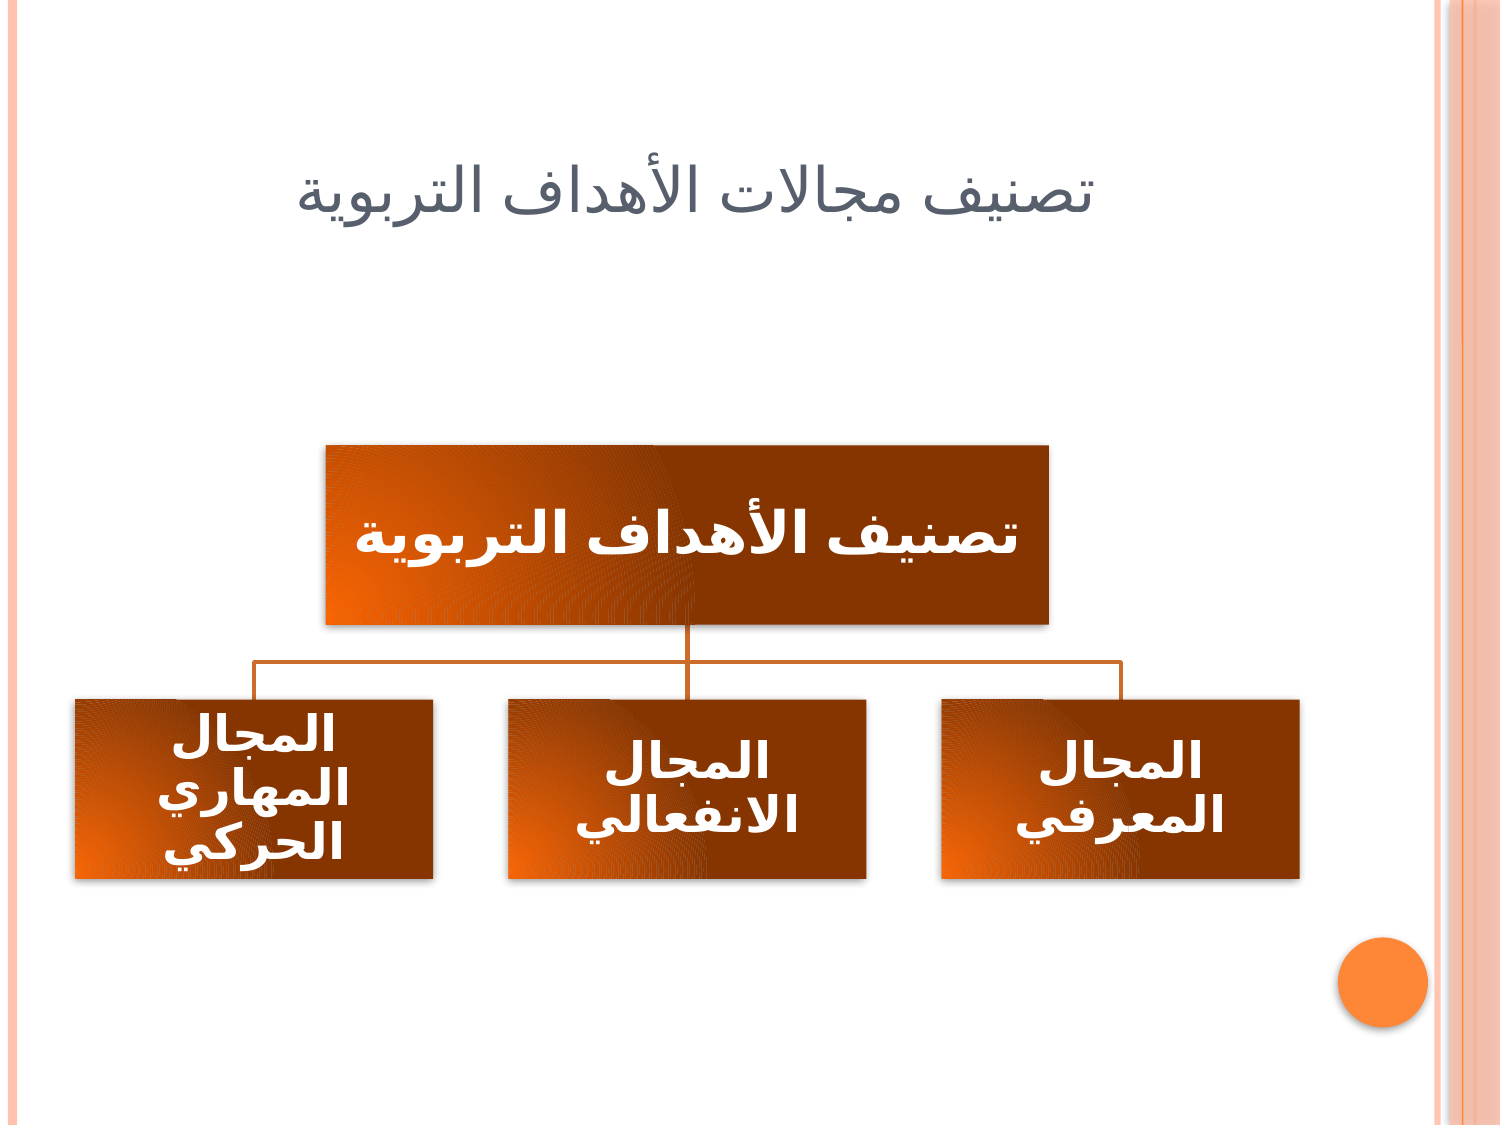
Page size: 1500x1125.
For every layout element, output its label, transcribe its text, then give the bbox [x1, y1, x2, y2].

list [74, 261, 1301, 1063]
title تصنيف مجالات الأهداف التربوية [75, 45, 1300, 233]
